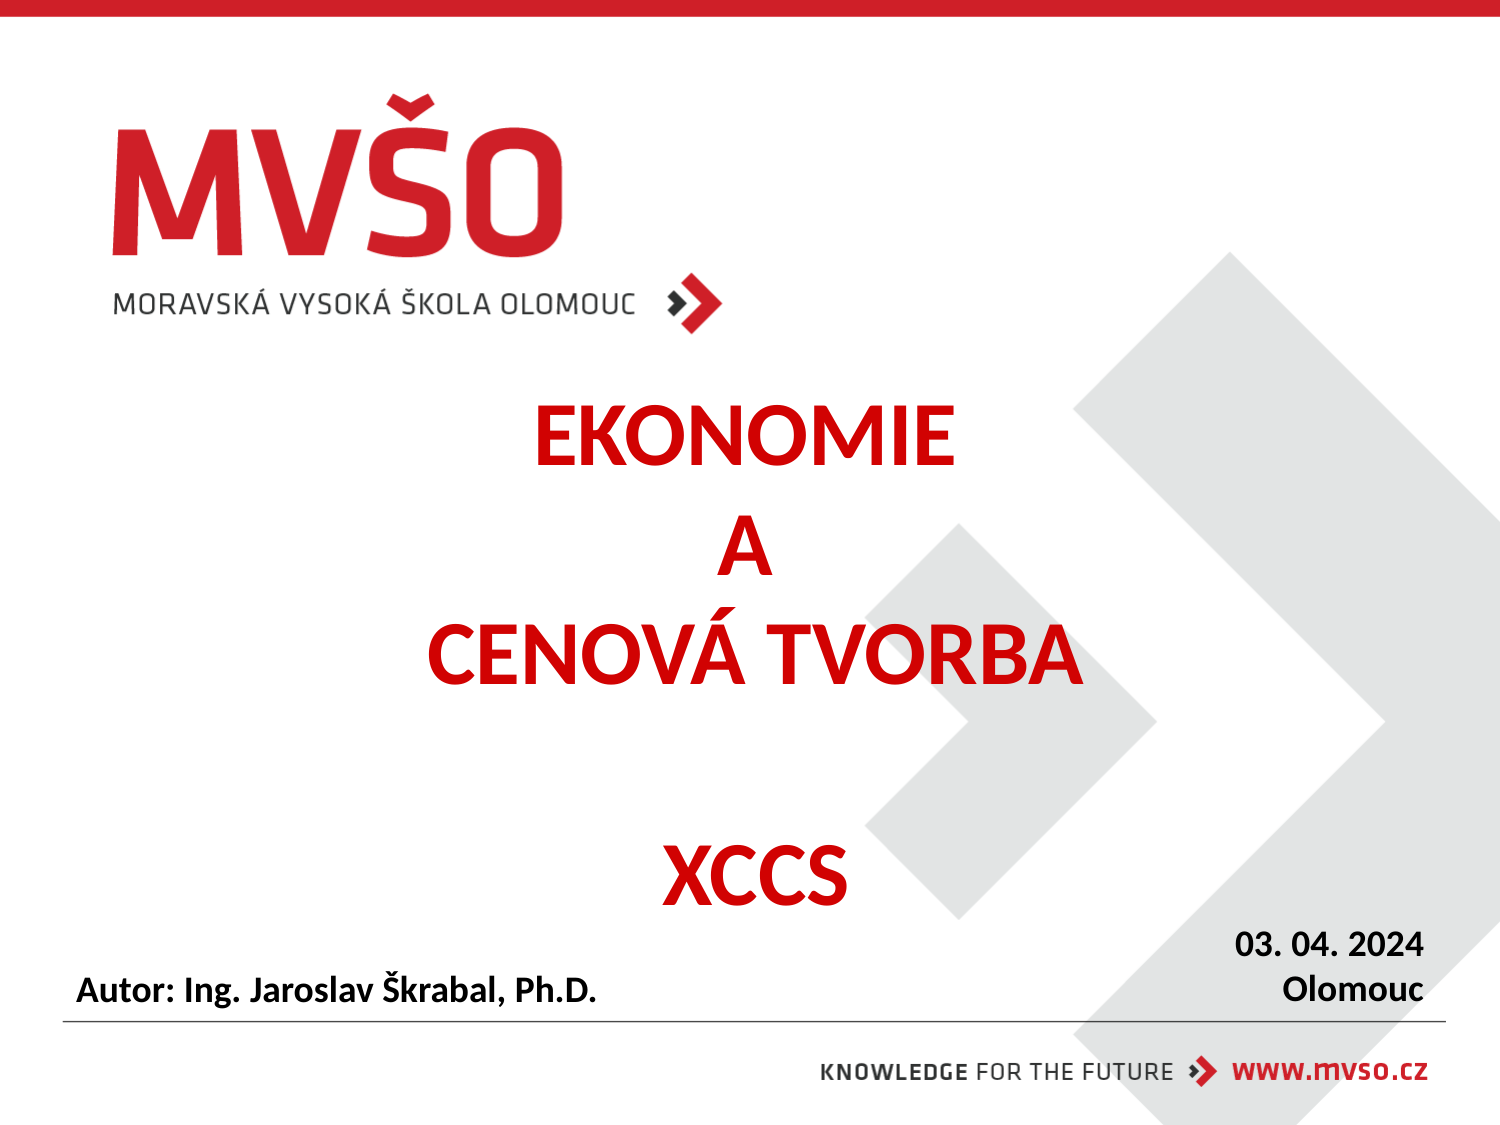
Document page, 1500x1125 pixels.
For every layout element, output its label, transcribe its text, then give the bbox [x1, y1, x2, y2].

title EKONOMIE A CENOVÁ TVORBA XCCS [42, 263, 1470, 849]
text_box Autor: Ing. Jaroslav Škrabal, Ph.D. [76, 965, 879, 1053]
text_box 03. 04. 2024 Olomouc [787, 919, 1424, 1039]
text_box [724, 279, 1033, 588]
picture [0, 0, 1500, 1125]
